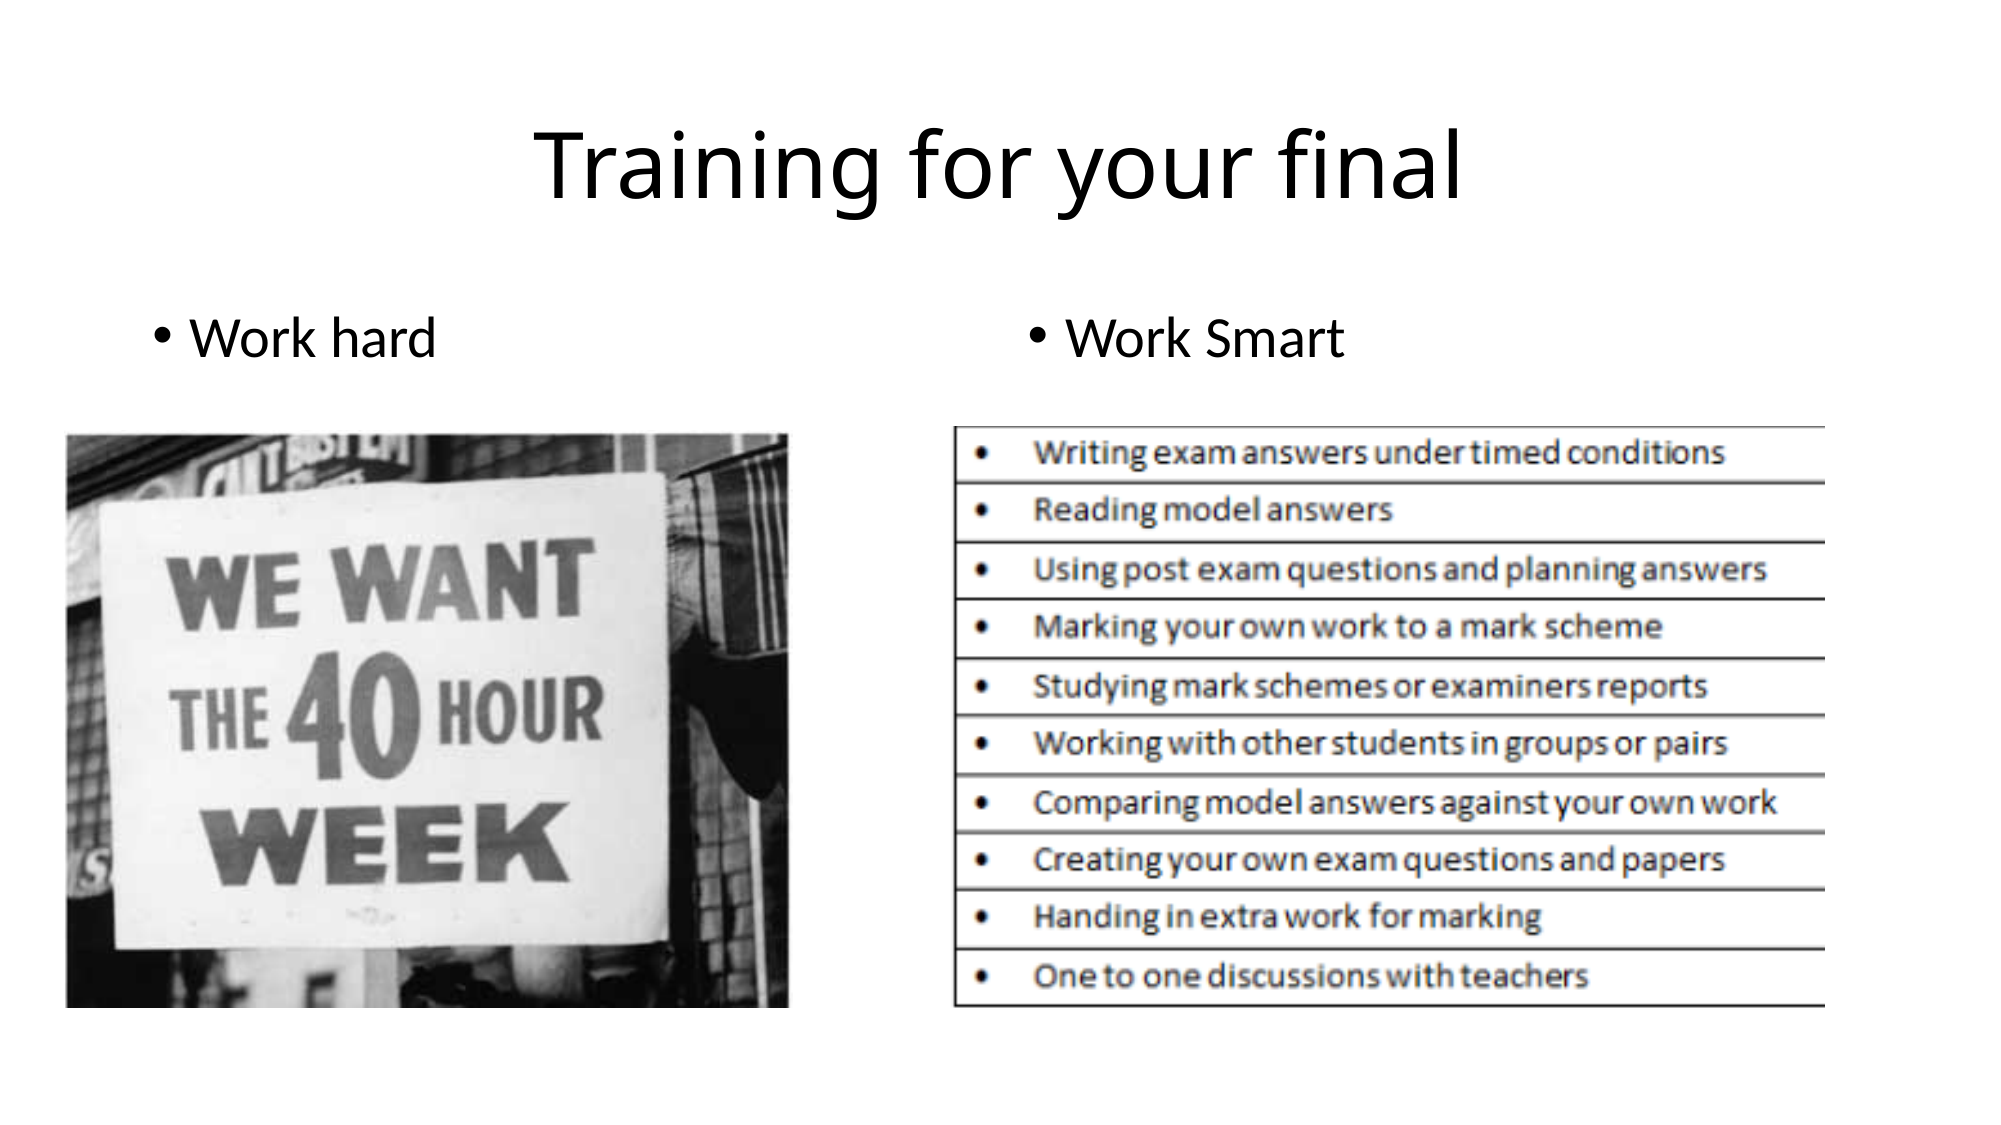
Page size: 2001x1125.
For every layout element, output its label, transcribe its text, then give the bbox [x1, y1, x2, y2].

picture [64, 430, 793, 1008]
list Work Smart [1012, 299, 1863, 1014]
picture [942, 426, 1825, 1031]
list Work hard [137, 299, 988, 1014]
title Training for your final [137, 59, 1863, 278]
